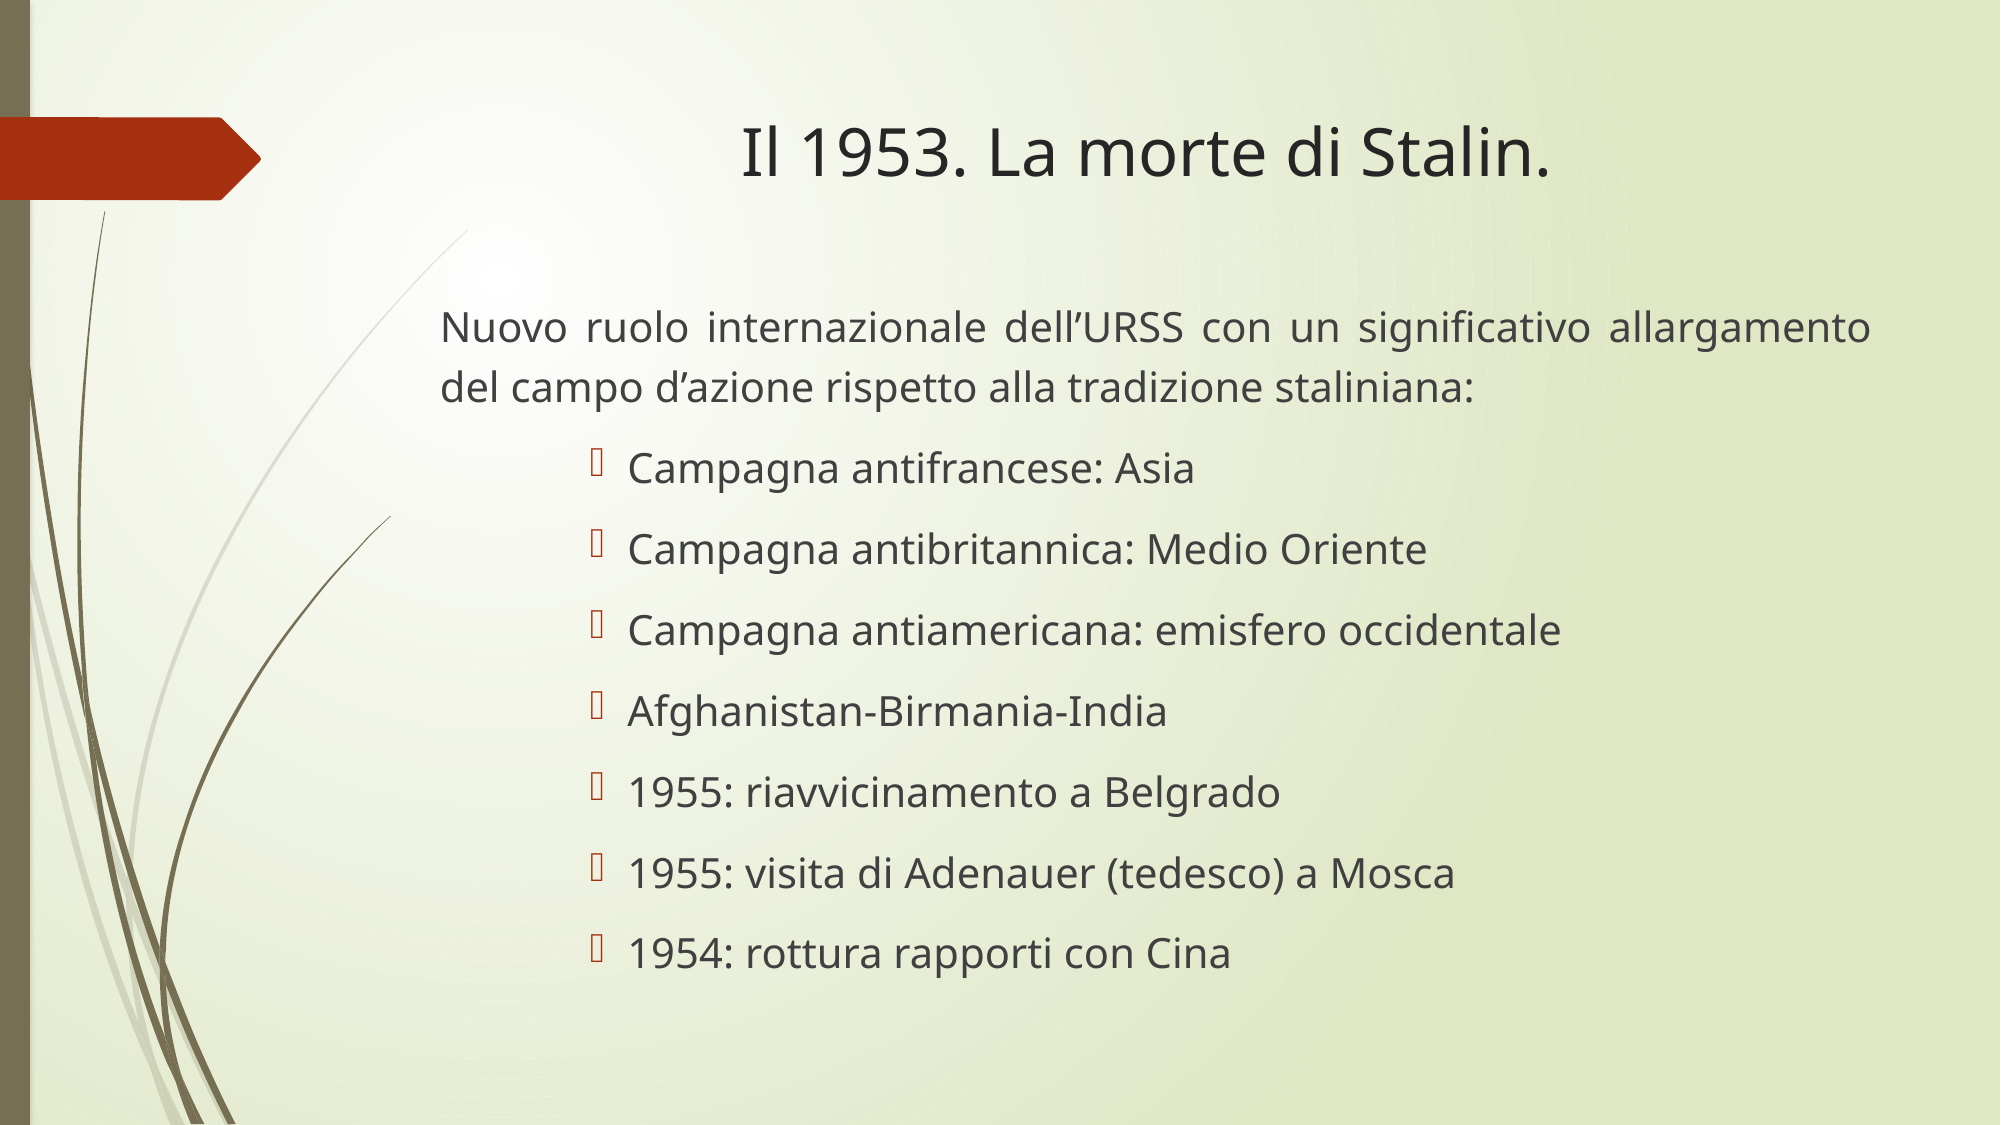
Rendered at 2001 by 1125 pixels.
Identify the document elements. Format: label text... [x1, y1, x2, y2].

list Nuovo ruolo internazionale dell’URSS con un significativo allargamento del campo d’azione rispetto alla tradizione staliniana: Campagna antifrancese: Asia Campagna antibritannica: Medio Oriente Campagna antiamericana: emisfero occidentale Afghanistan-Birmania-India 1955: riavvicinamento a Belgrado 1955: visita di Adenauer (tedesco) a Mosca 1954: rottura rapporti con Cina [424, 283, 1888, 1037]
title Il 1953. La morte di Stalin. [425, 102, 1888, 224]
